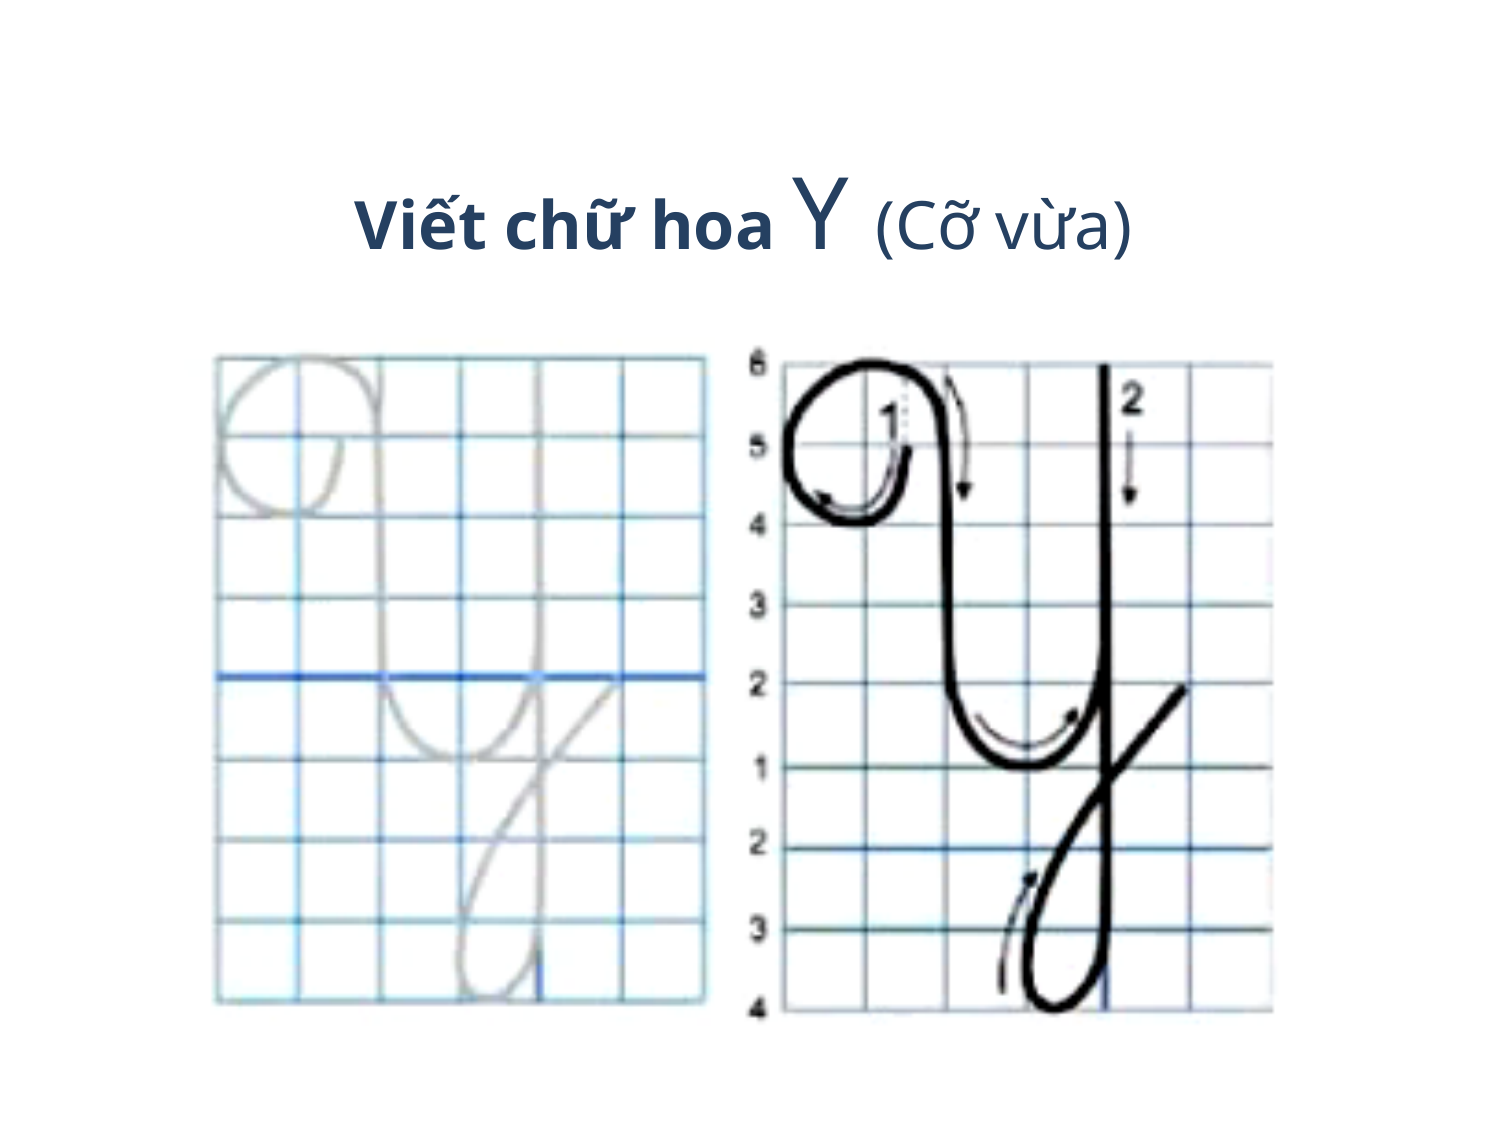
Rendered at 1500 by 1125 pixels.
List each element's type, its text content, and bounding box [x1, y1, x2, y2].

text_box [183, 317, 1305, 1041]
text_box Viết chữ hoa Y (Cỡ vừa) [156, 79, 1331, 280]
